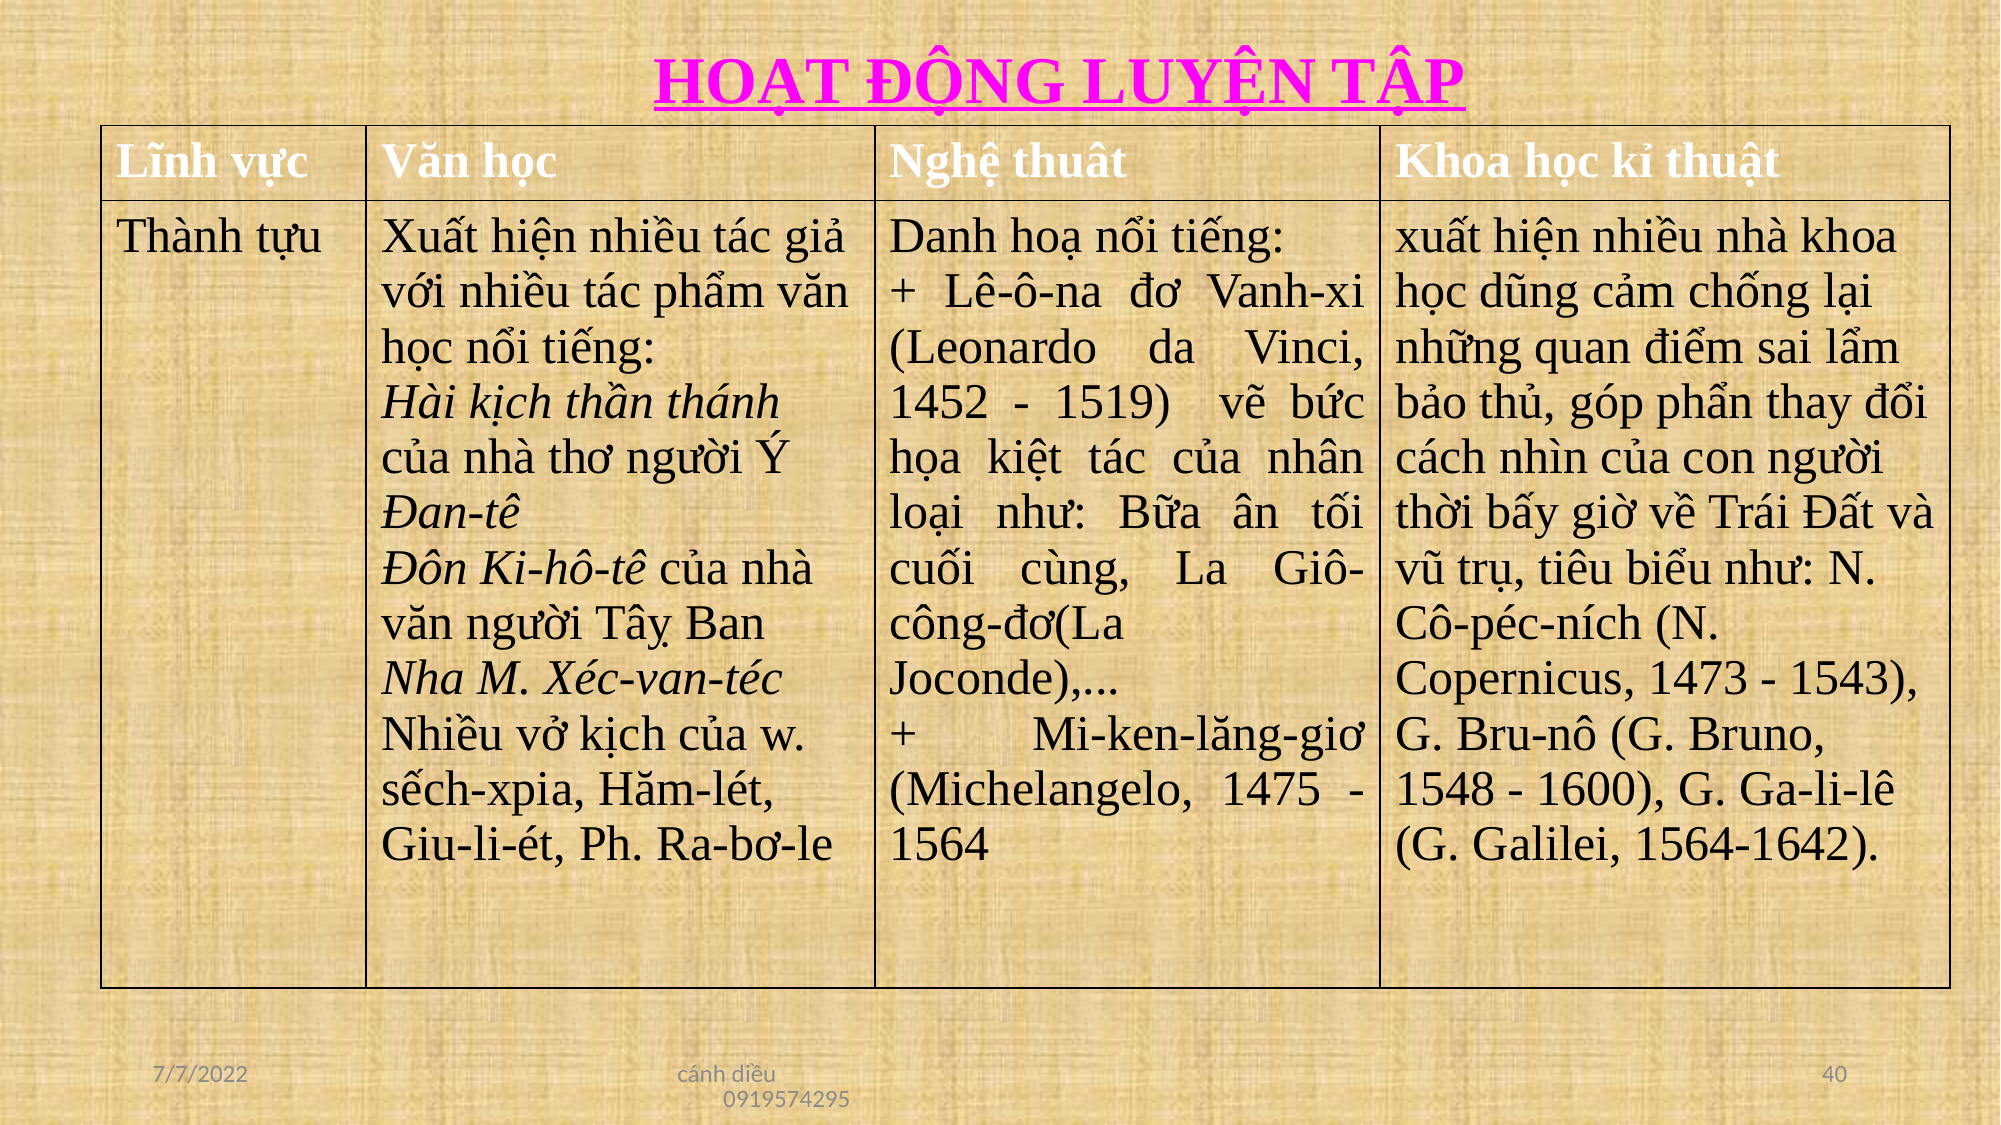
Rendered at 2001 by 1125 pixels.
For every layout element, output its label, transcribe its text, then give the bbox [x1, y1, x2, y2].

table_header Văn học [367, 126, 874, 200]
table_cell Xuất hiện nhiều tác giả với nhiều tác phẩm văn học nổi tiếng: Hài kịch thần thánh của nhà thơ người Ý Đan-tê Đôn Ki-hô-tê của nhà văn người Tâỵ Ban Nha M. Xéc-van-téc Nhiều vở kịch của w. sếch-xpia, Hăm-lét, Giu-li-ét, Ph. Ra-bơ-le [367, 201, 874, 987]
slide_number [137, 1042, 588, 1103]
table_cell xuất hiện nhiều nhà khoa học dũng cảm chống lại những quan điểm sai lẩm bảo thủ, góp phẩn thay đổi cách nhìn của con người thời bấy giờ về Trái Đất và vũ trụ, tiêu biểu như: N. Cô-péc-ních (N. Copernicus, 1473 - 1543), G. Bru-nô (G. Bruno, 1548 - 1600), G. Ga-li-lê (G. Galilei, 1564-1642). [1381, 201, 1949, 987]
text_box HOẠT ĐỘNG LUYỆN TẬP [419, 29, 1701, 125]
picture [0, 0, 2001, 1125]
footer cánh diều 0919574295 [662, 1042, 1338, 1103]
table_cell Thành tựu [102, 201, 365, 987]
table_cell Danh hoạ nổi tiếng: + Lê-ô-na đơ Vanh-xi (Leonardo da Vinci, 1452 - 1519) vẽ bức họa kiệt tác của nhân loại như: Bữa ân tối cuối cùng, La Giô-công-đơ(La Joconde),... + Mi-ken-lăng-giơ (Michelangelo, 1475 -1564 [876, 201, 1379, 987]
slide_number 40 [1412, 1042, 1863, 1103]
table_header Khoa học kỉ thuật [1381, 126, 1949, 200]
table_header Nghệ thuât [876, 126, 1379, 200]
table_header Lĩnh vực [102, 126, 365, 200]
